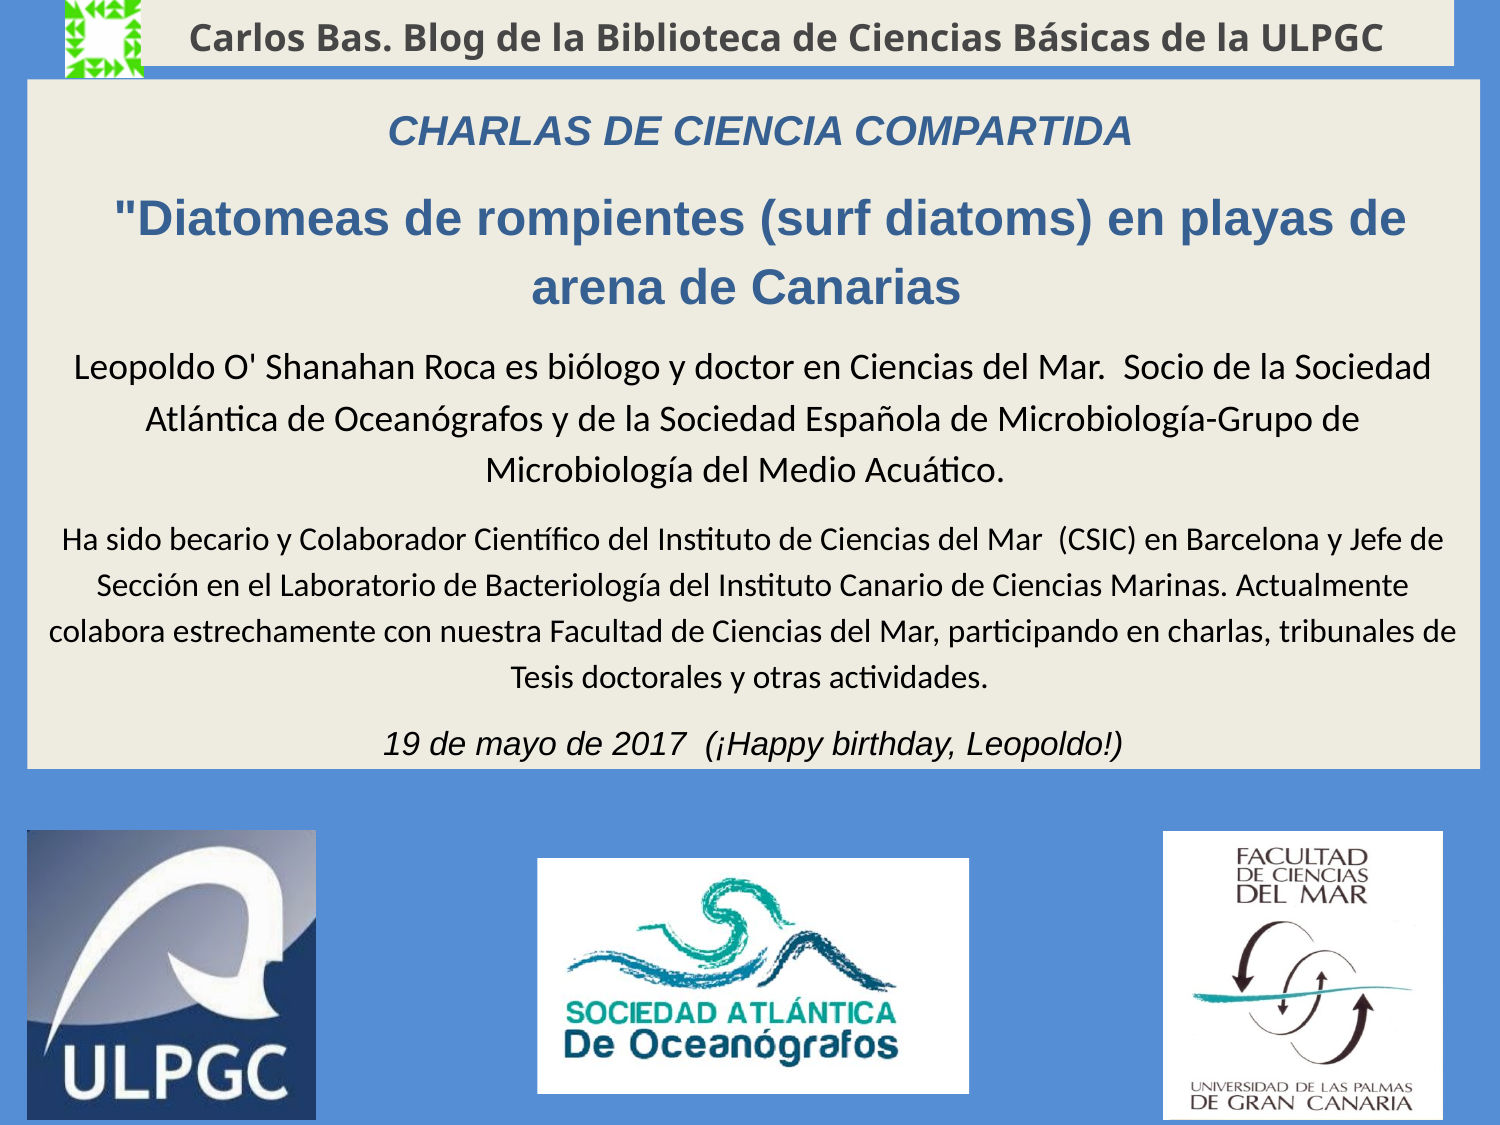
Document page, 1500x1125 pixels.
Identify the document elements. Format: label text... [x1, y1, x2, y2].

picture [537, 857, 970, 1094]
text_box Carlos Bas. Blog de la Biblioteca de Ciencias Básicas de la ULPGC [146, 0, 1455, 66]
text_box CHARLAS DE CIENCIA COMPARTIDA "Diatomeas de rompientes (surf diatoms) en playas de arena de Canarias Leopoldo O' Shanahan Roca es biólogo y doctor en Ciencias del Mar. Socio de la Sociedad Atlántica de Oceanógrafos y de la Sociedad Española de Microbiología-Grupo de Microbiología del Medio Acuático. Ha sido becario y Colaborador Científico del Instituto de Ciencias del Mar (CSIC) en Barcelona y Jefe de Sección en el Laboratorio de Bacteriología del Instituto Canario de Ciencias Marinas. Actualmente colabora estrechamente con nuestra Facultad de Ciencias del Mar, participando en charlas, tribunales de Tesis doctorales y otras actividades. 19 de mayo de 2017 (¡Happy birthday, Leopoldo!) [27, 79, 1481, 769]
picture [65, 0, 145, 78]
picture [27, 830, 317, 1120]
picture [1163, 831, 1443, 1121]
